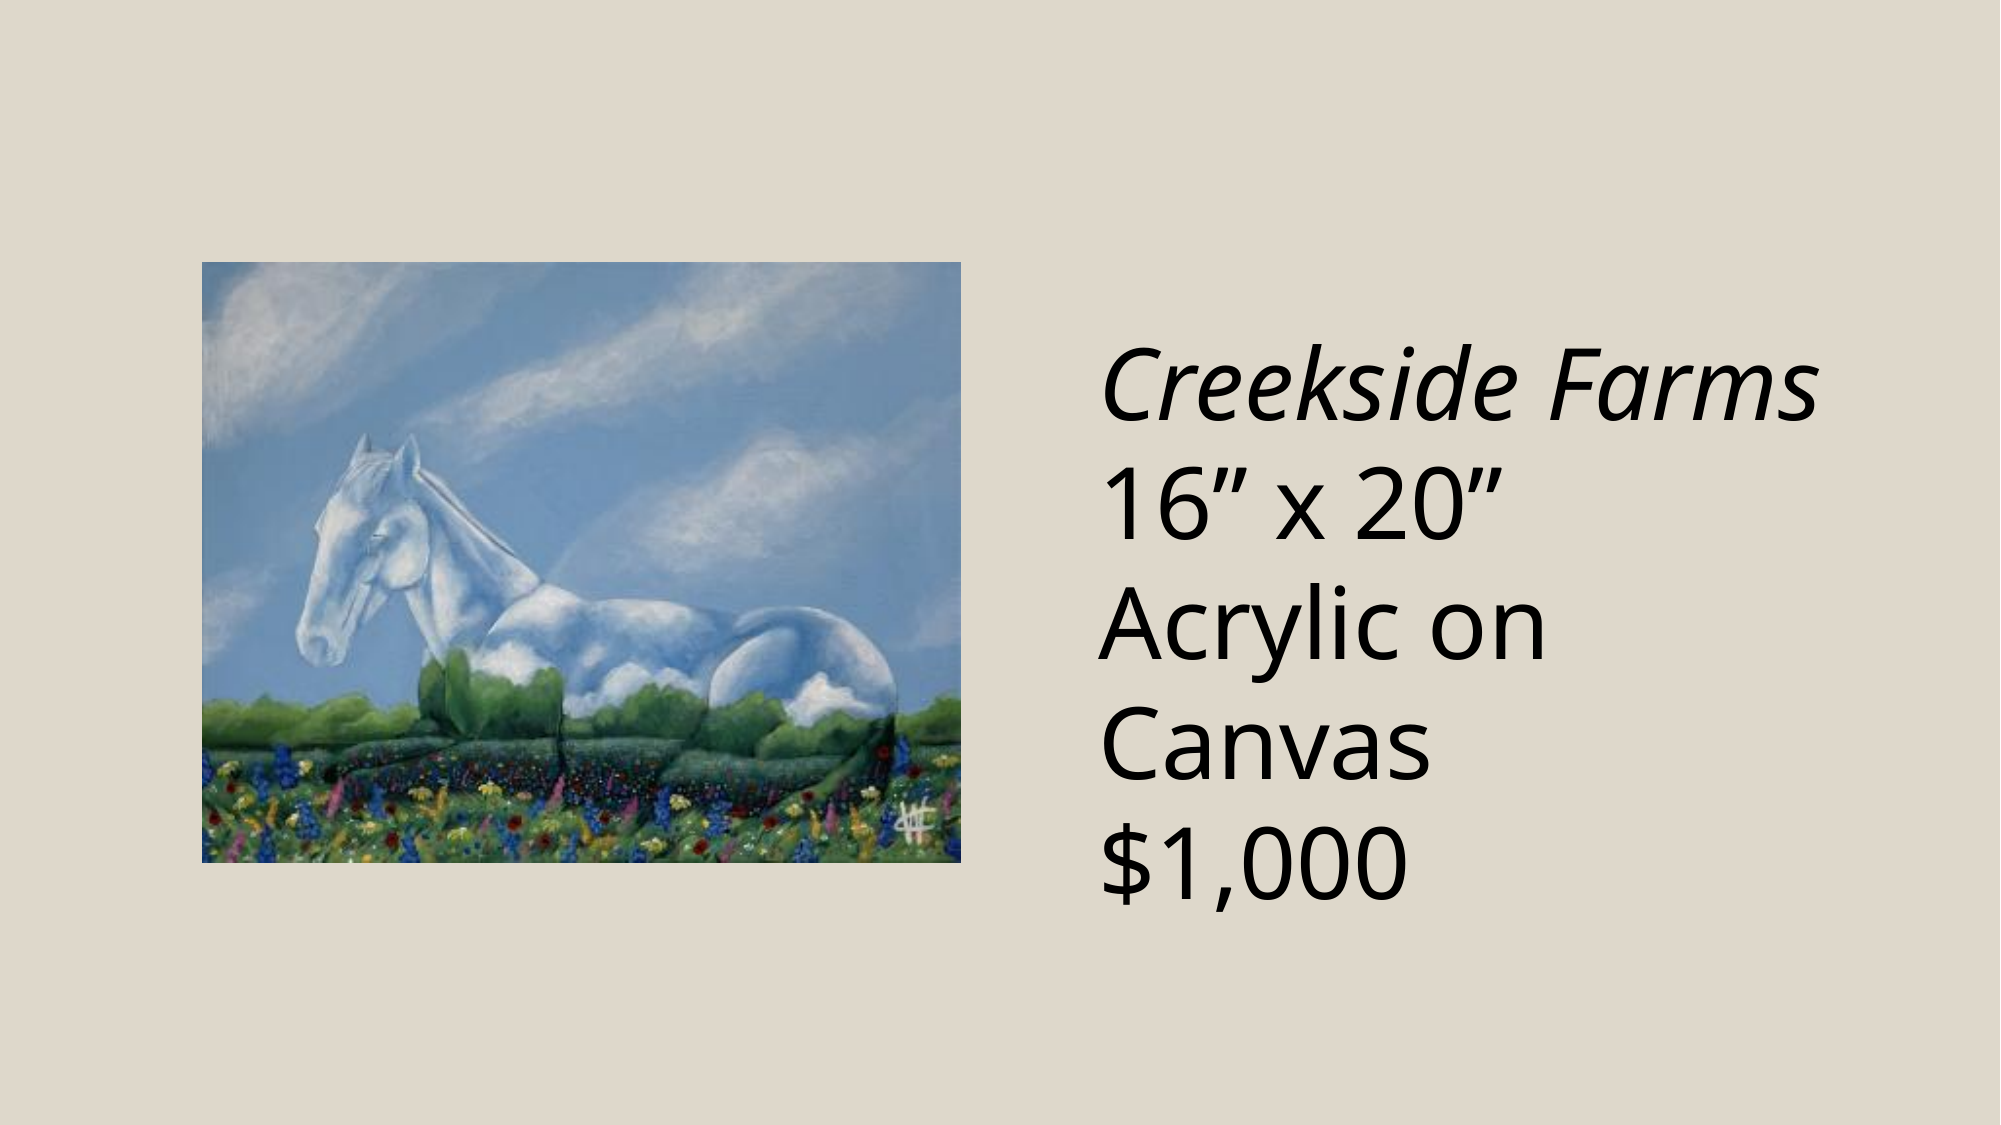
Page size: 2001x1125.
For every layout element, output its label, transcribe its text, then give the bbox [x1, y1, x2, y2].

text_box Creekside Farms 16” x 20” Acrylic on Canvas $1,000 [1083, 312, 1884, 927]
picture [201, 261, 961, 863]
